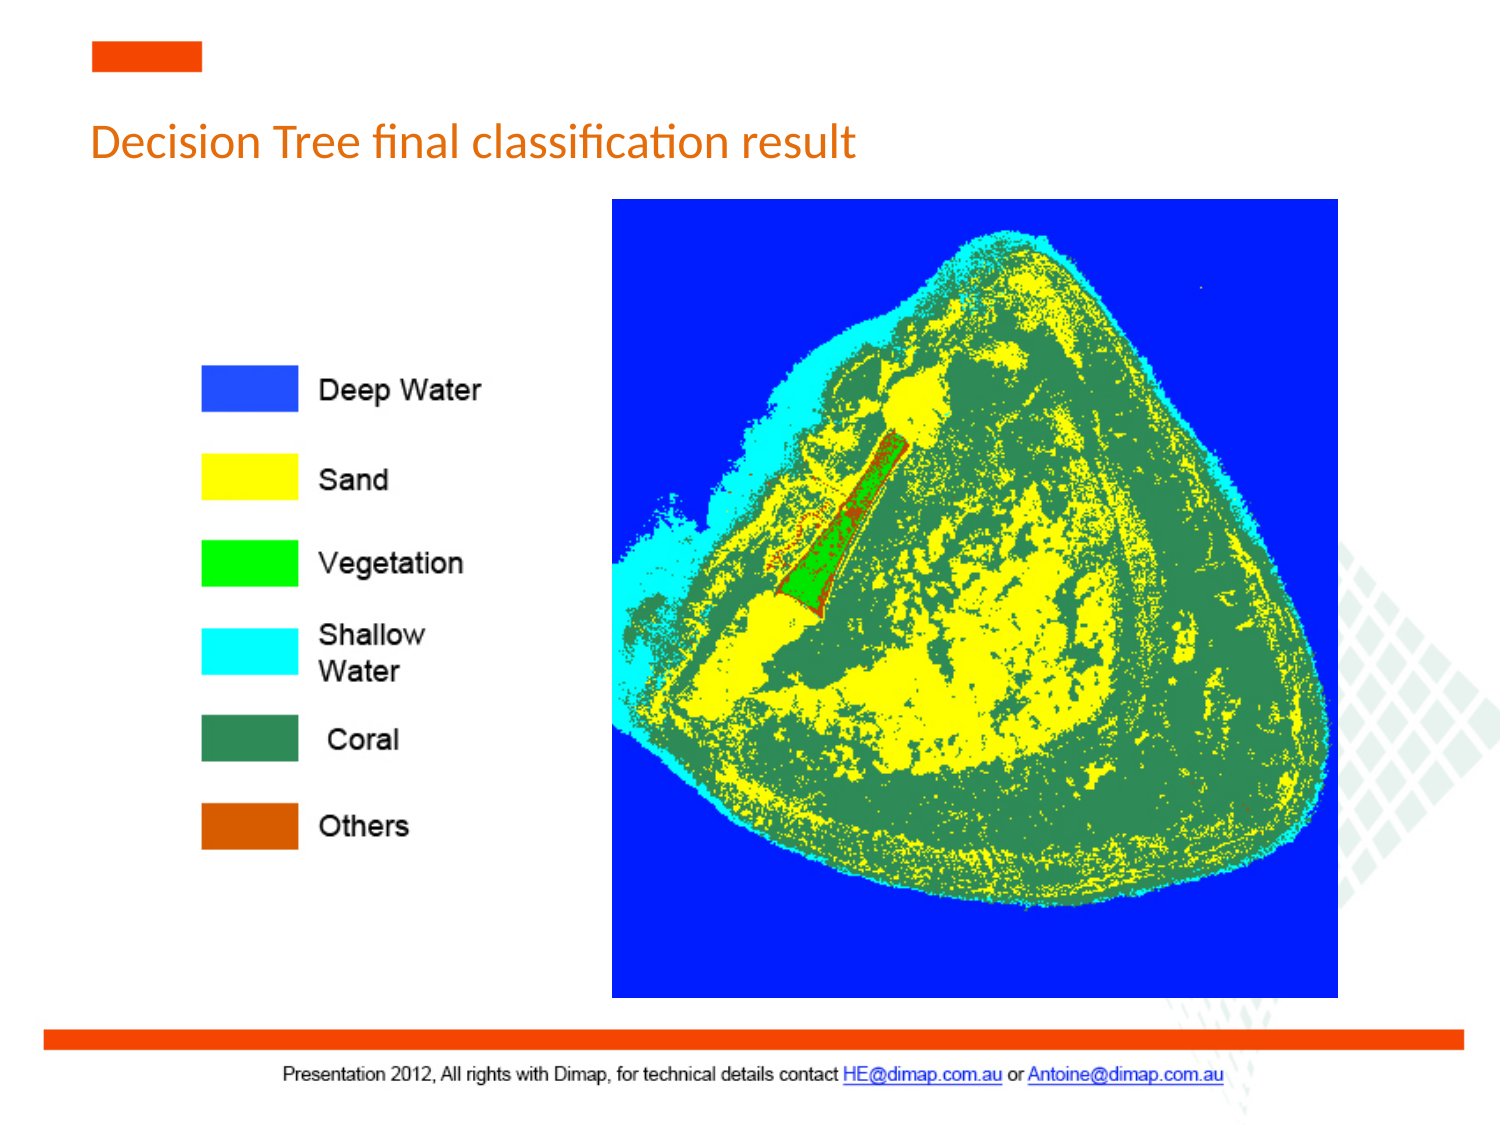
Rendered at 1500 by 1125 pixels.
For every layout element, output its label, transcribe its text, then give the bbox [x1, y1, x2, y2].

picture [0, 0, 1500, 1125]
title Decision Tree final classification result [75, 45, 1425, 233]
